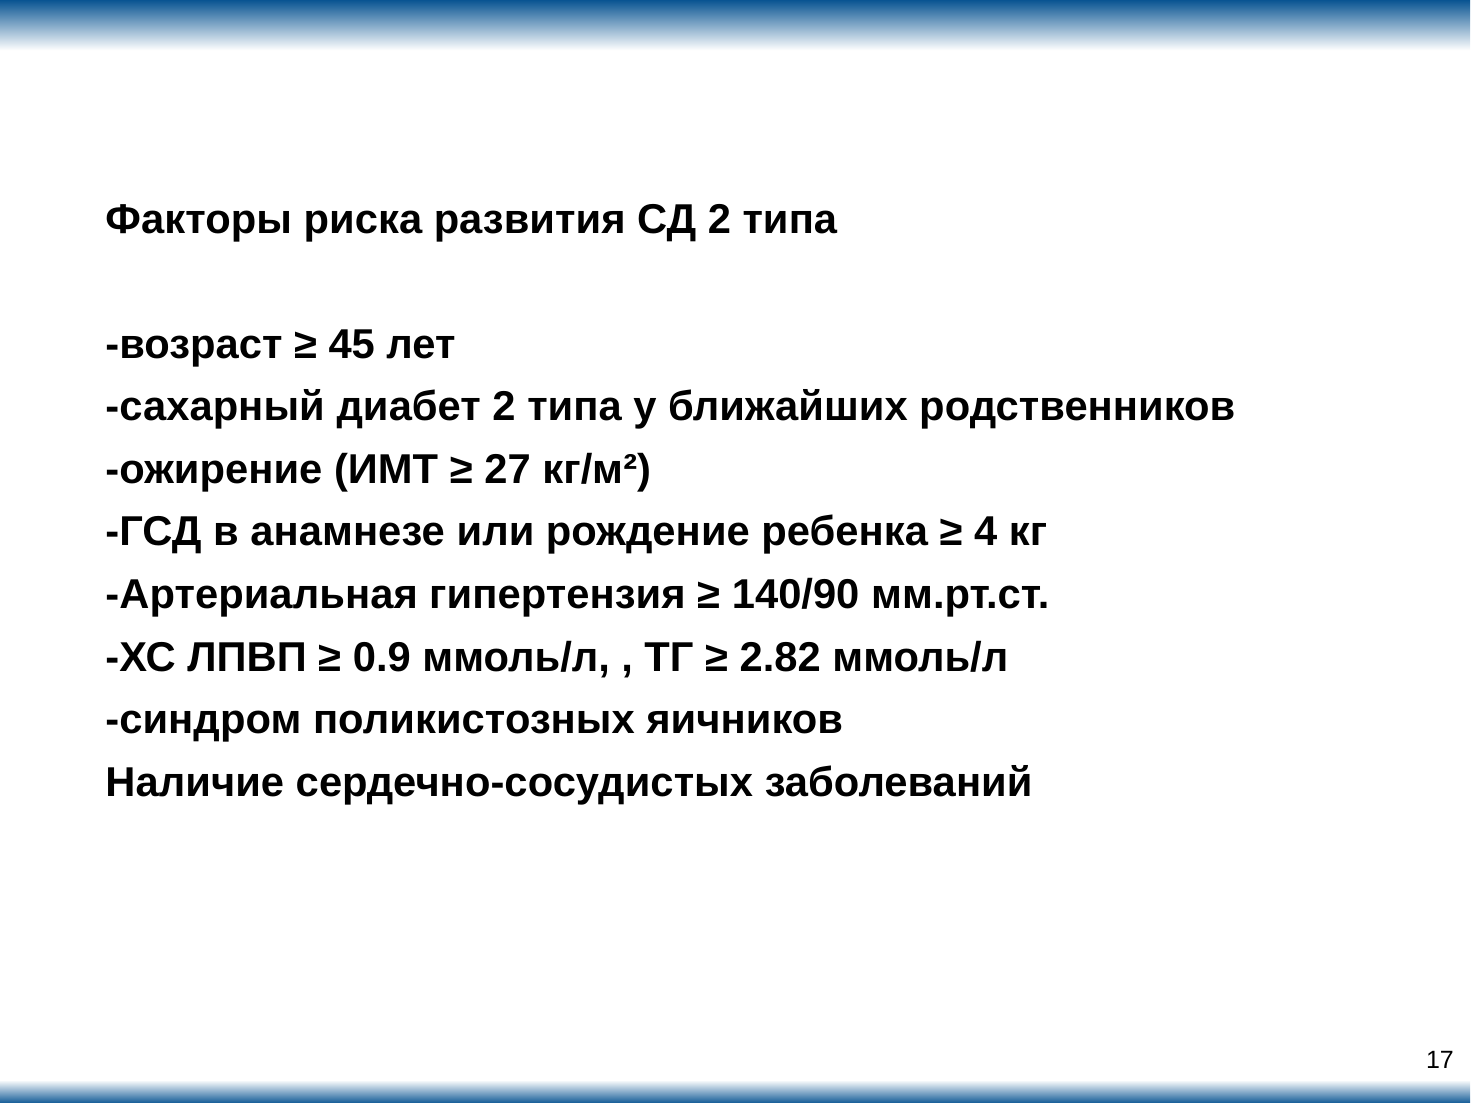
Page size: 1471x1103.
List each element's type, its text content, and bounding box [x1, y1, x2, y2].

slide_number 17 [1049, 1043, 1455, 1103]
text_box Факторы риска развития СД 2 типа -возраст ≥ 45 лет -сахарный диабет 2 типа у ближайших родственников -ожирение (ИМТ ≥ 27 кг/м²) -ГСД в анамнезе или рождение ребенка ≥ 4 кг -Артериальная гипертензия ≥ 140/90 мм.рт.ст. -ХС ЛПВП ≥ 0.9 ммоль/л, , ТГ ≥ 2.82 ммоль/л -синдром поликистозных яичников Наличие сердечно-сосудистых заболеваний [90, 184, 1454, 812]
